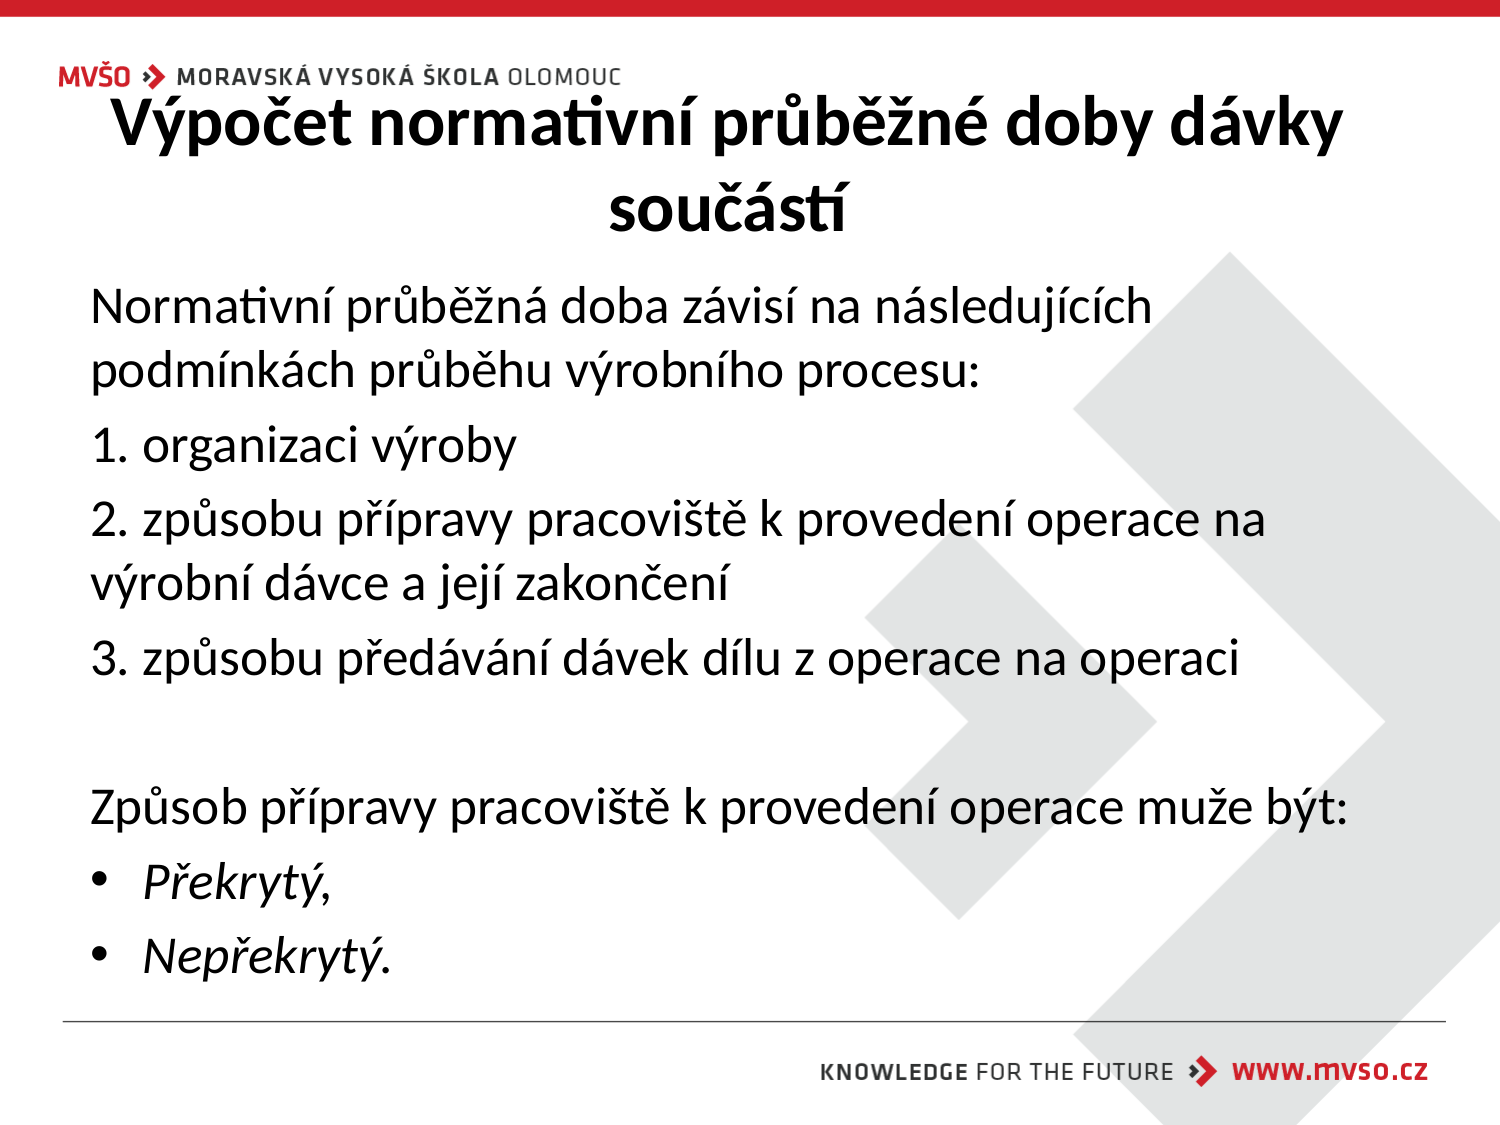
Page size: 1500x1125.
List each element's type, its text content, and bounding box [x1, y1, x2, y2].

picture [0, 0, 1500, 1125]
list Normativní průběžná doba závisí na následujících podmínkách průběhu výrobního procesu: 1. organizaci výroby 2. způsobu přípravy pracoviště k provedení operace na výrobní dávce a její zakončení 3. způsobu předávání dávek dílu z operace na operaci Způsob přípravy pracoviště k provedení operace muže být: Překrytý, Nepřekrytý. [75, 262, 1425, 1005]
title Výpočet normativní průběžné doby dávky součástí [53, 66, 1404, 254]
